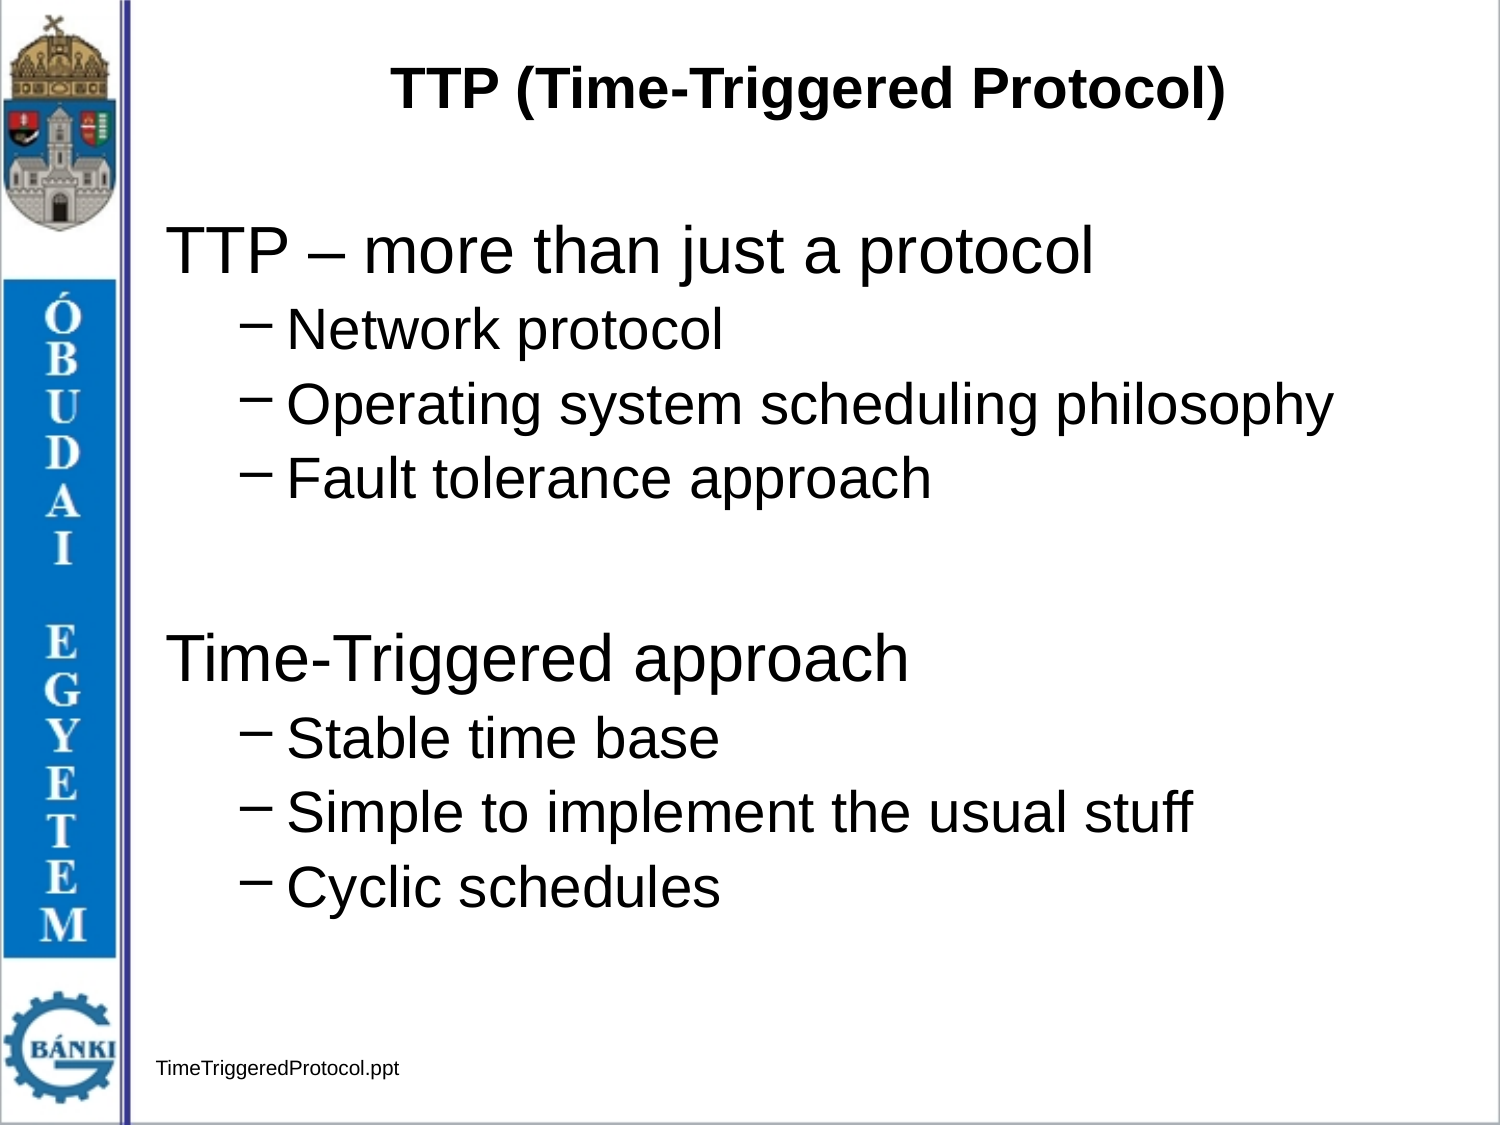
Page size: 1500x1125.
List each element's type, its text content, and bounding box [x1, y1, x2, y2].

text_box TimeTriggeredProtocol.ppt [140, 1047, 415, 1088]
text_box TTP (Time-Triggered Protocol) [277, 42, 1341, 128]
list TTP – more than just a protocol Network protocol Operating system scheduling philosophy Fault tolerance approach Time-Triggered approach Stable time base Simple to implement the usual stuff Cyclic schedules [150, 208, 1500, 951]
picture [0, 0, 1500, 1125]
